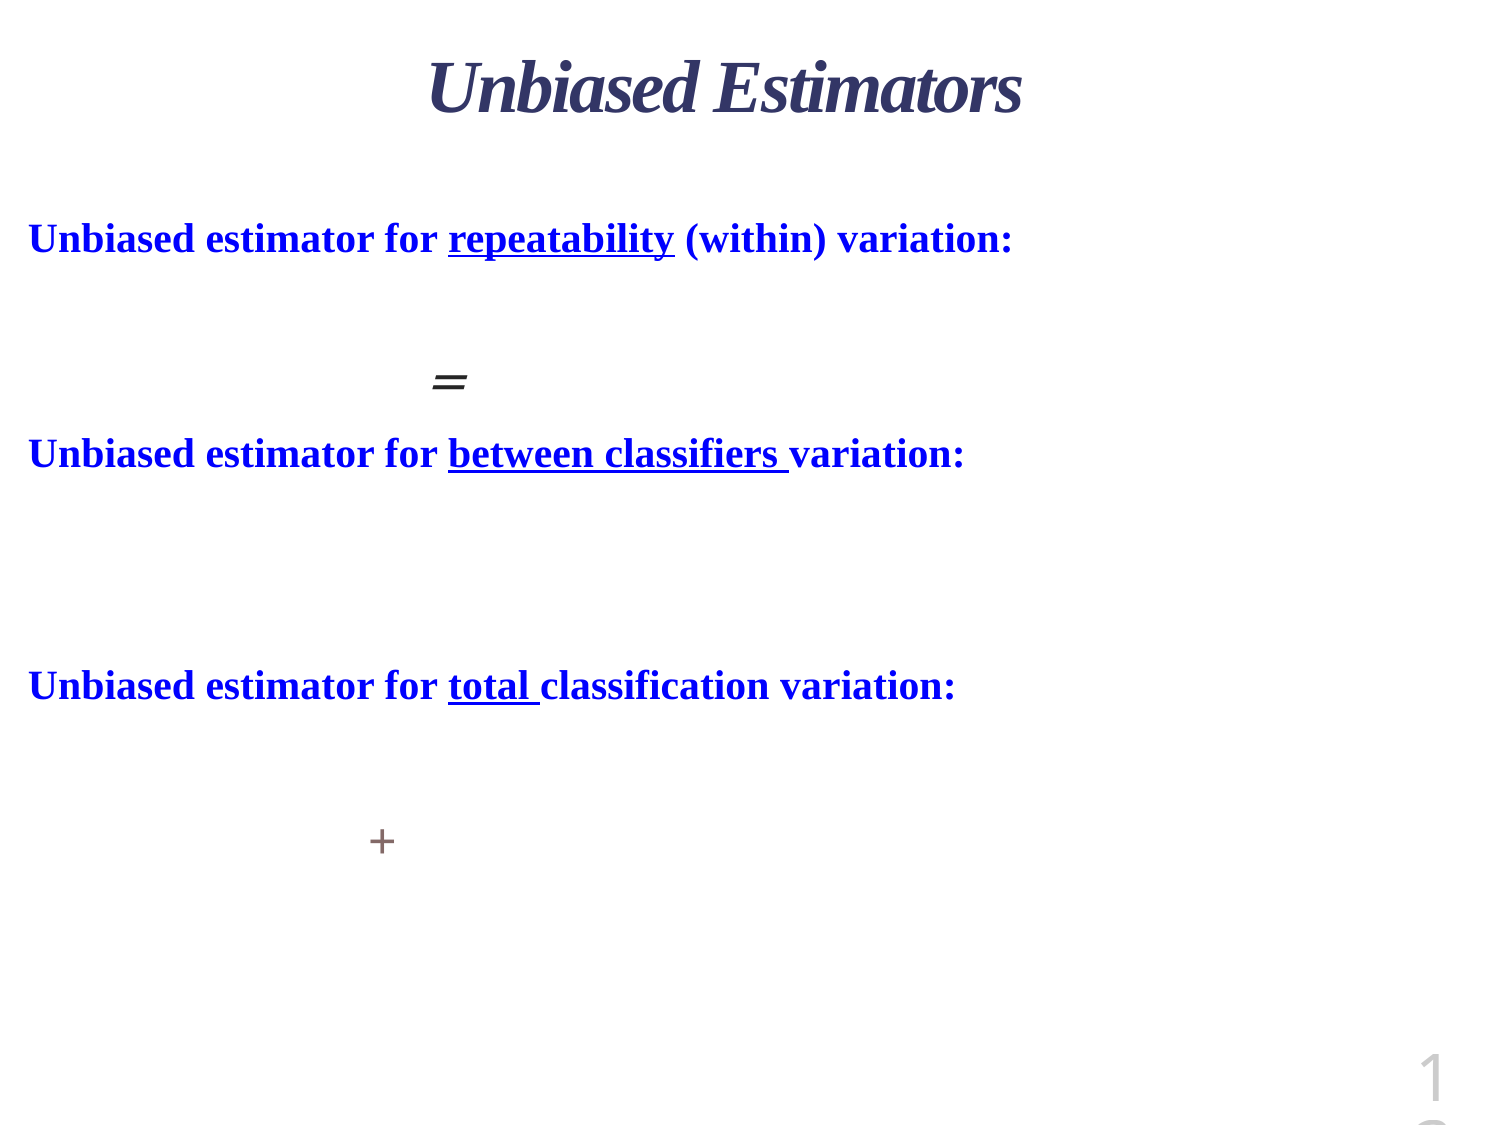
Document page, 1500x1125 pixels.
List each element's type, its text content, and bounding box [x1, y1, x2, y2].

slide_number 13 [1400, 1031, 1500, 1125]
title Unbiased Estimators [62, 1, 1388, 174]
